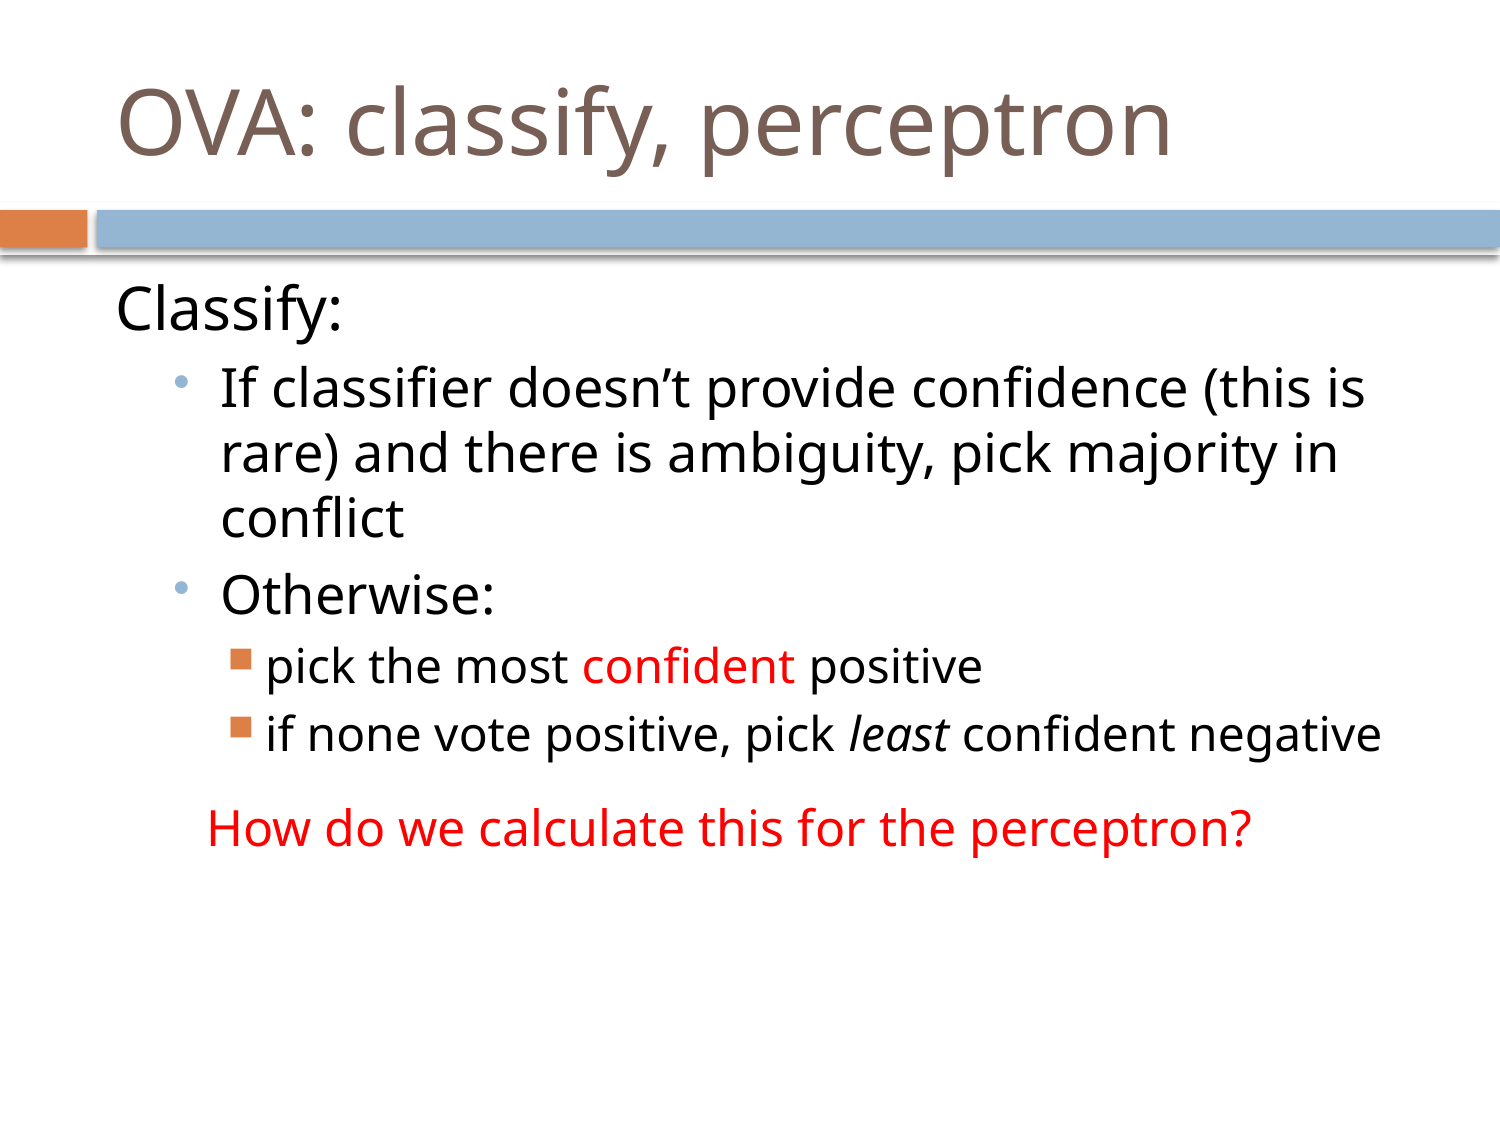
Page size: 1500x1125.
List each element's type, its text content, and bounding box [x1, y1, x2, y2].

list Classify: If classifier doesn’t provide confidence (this is rare) and there is ambiguity, pick majority in conflict Otherwise: pick the most confident positive if none vote positive, pick least confident negative [100, 262, 1438, 1000]
text_box How do we calculate this for the perceptron? [191, 789, 1267, 864]
title OVA: classify, perceptron [100, 37, 1438, 200]
